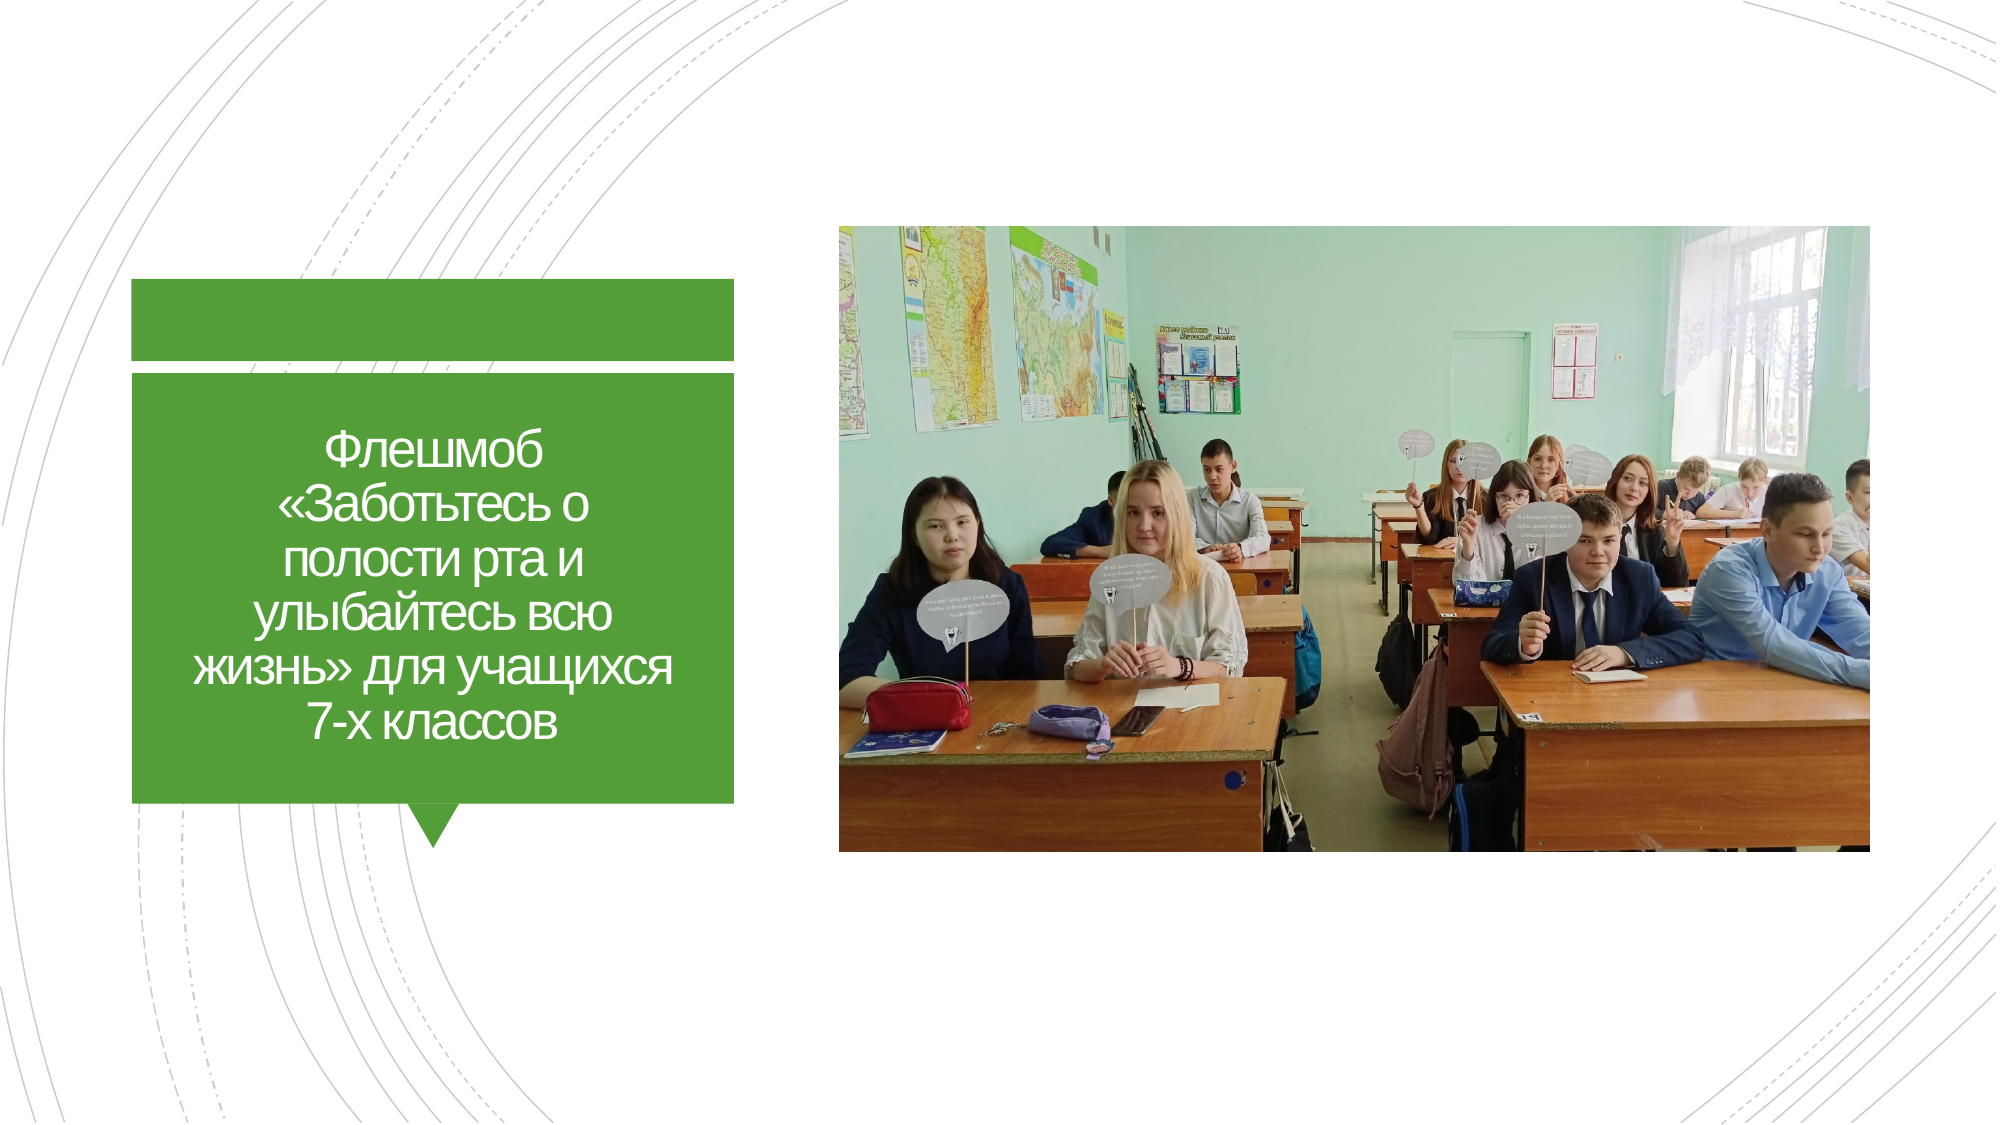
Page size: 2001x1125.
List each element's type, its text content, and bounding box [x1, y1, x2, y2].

title Флешмоб «Заботьтесь о полости рта и улыбайтесь всю жизнь» для учащихся 7-х классов [145, 385, 720, 789]
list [839, 226, 1871, 853]
